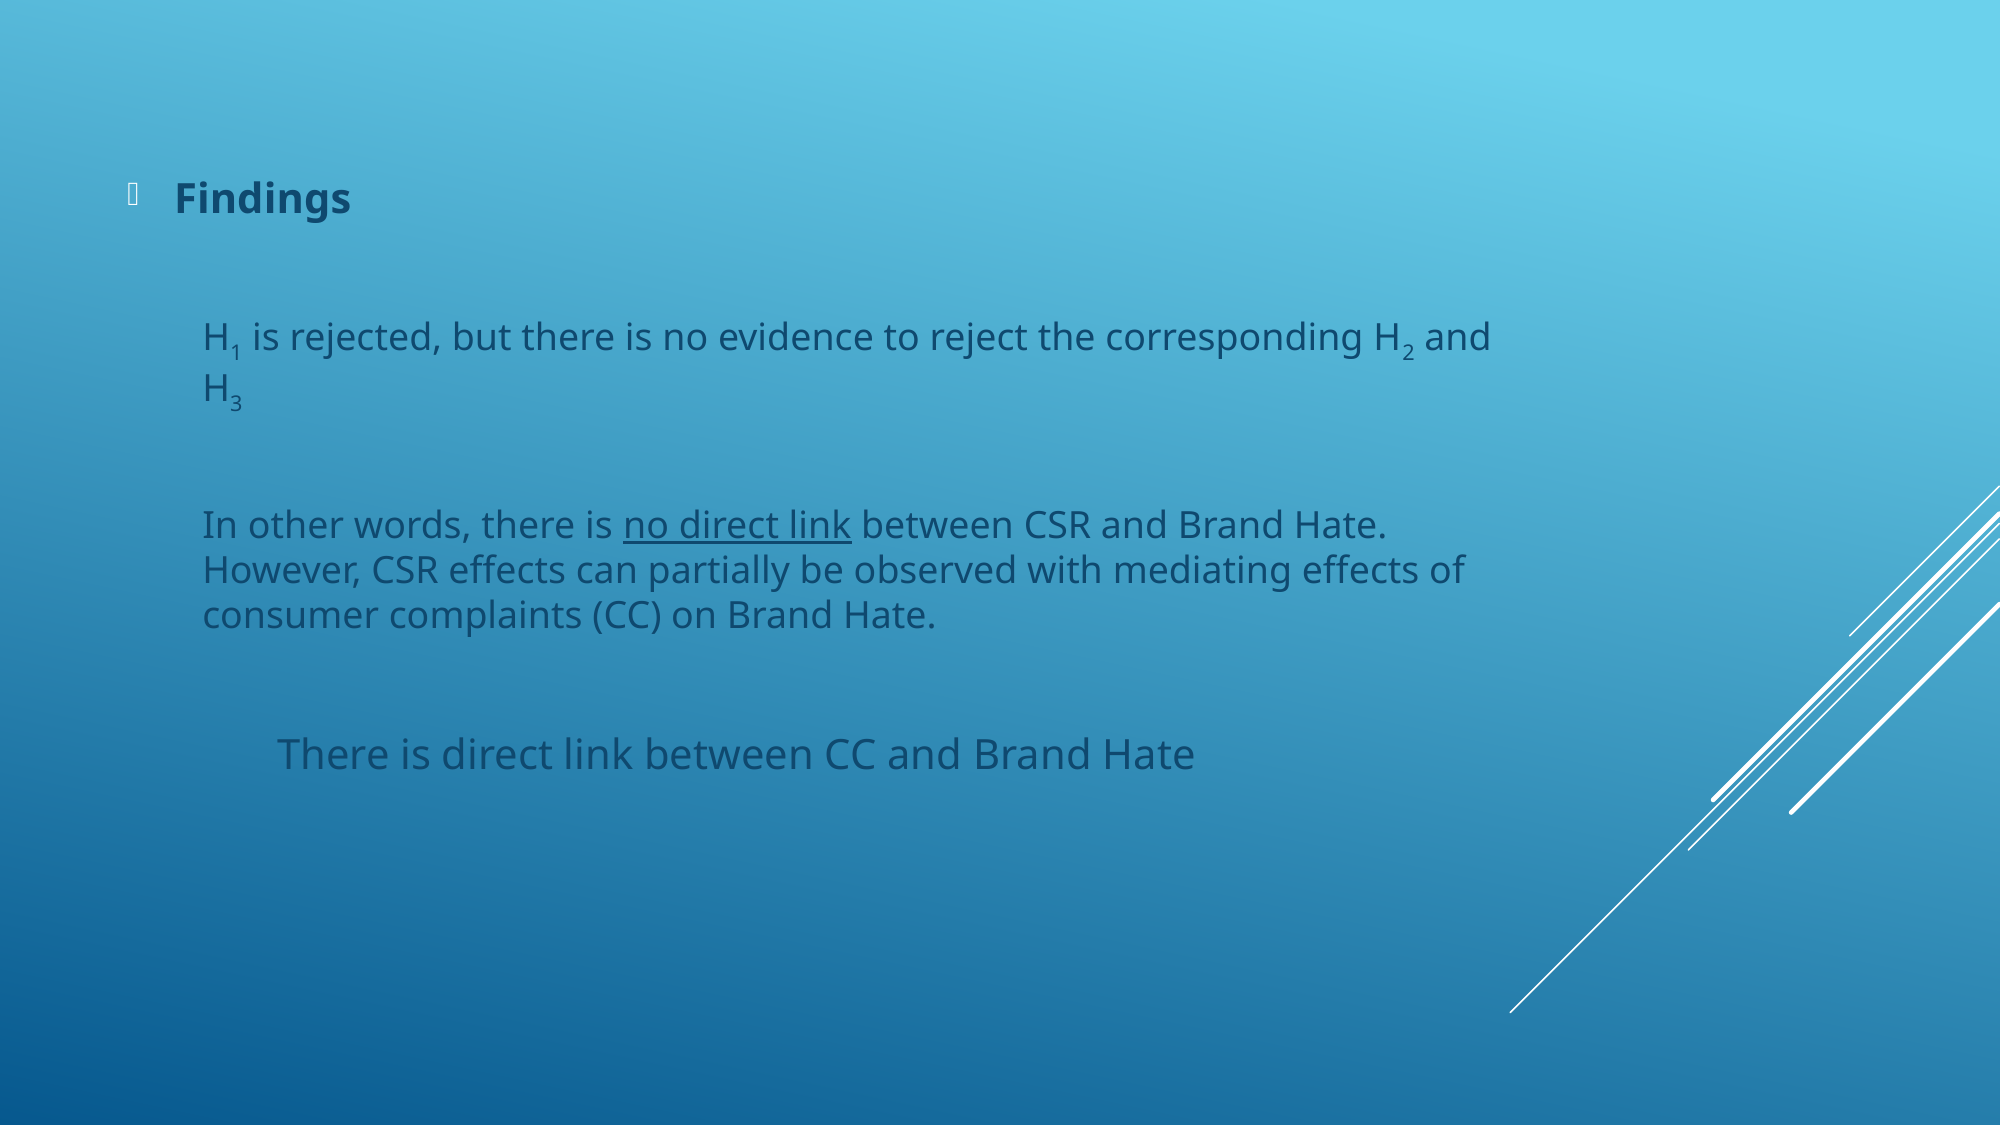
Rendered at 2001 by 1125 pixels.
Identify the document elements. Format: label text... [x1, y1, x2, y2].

list Findings H1 is rejected, but there is no evidence to reject the corresponding H2 and H3 In other words, there is no direct link between CSR and Brand Hate. However, CSR effects can partially be observed with mediating effects of consumer complaints (CC) on Brand Hate. There is direct link between CC and Brand Hate [112, 164, 1513, 788]
